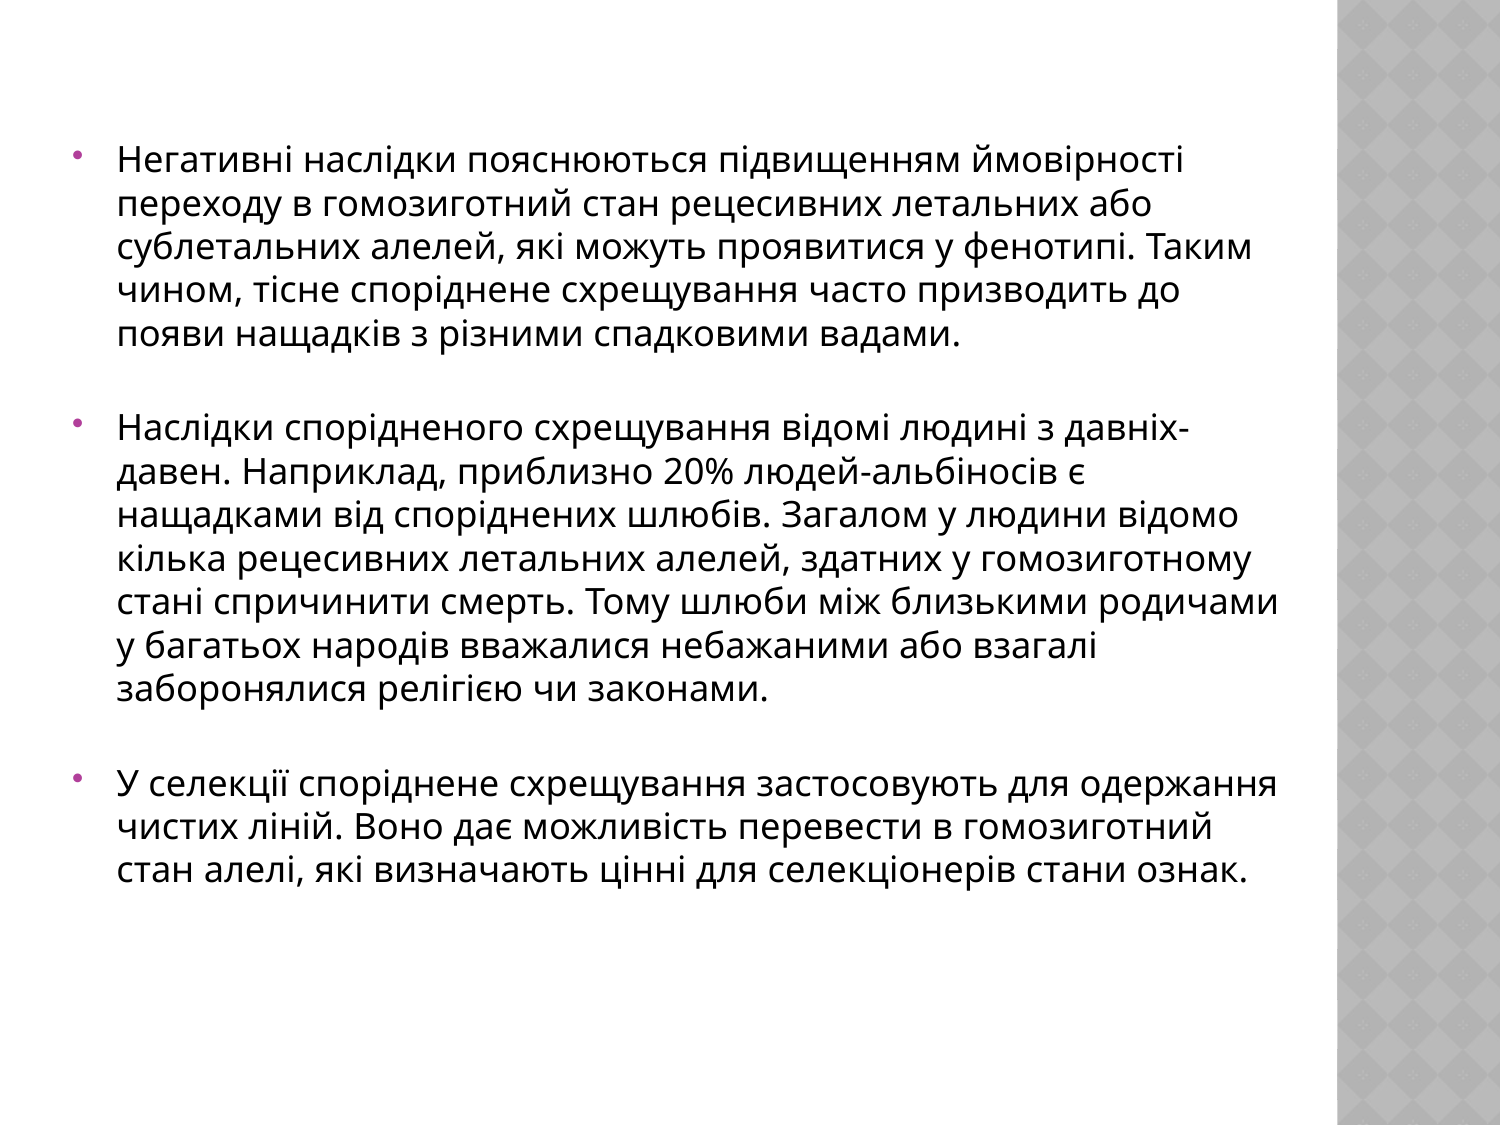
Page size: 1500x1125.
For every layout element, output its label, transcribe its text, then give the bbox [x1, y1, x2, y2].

list Негативні наслідки пояснюються підвищенням ймовірності переходу в гомозиготний стан рецесивних летальних або сублетальних алелей, які можуть проявитися у фенотипі. Таким чином, тісне споріднене схрещування часто призводить до появи нащадків з різними спадковими вадами. Наслідки спорідненого схрещування відомі людині з давніх-давен. Наприклад, приблизно 20% людей-альбіносів є нащадками від споріднених шлюбів. Загалом у людини відомо кілька рецесивних летальних алелей, здатних у гомозиготному стані спричинити смерть. Тому шлюби між близькими родичами у багатьох народів вважалися небажаними або взагалі заборонялися релігією чи законами. У селекції споріднене схрещування застосовують для одержання чистих ліній. Воно дає можливість перевести в гомозиготний стан алелі, які визначають цінні для селекціонерів стани ознак. [58, 128, 1301, 924]
